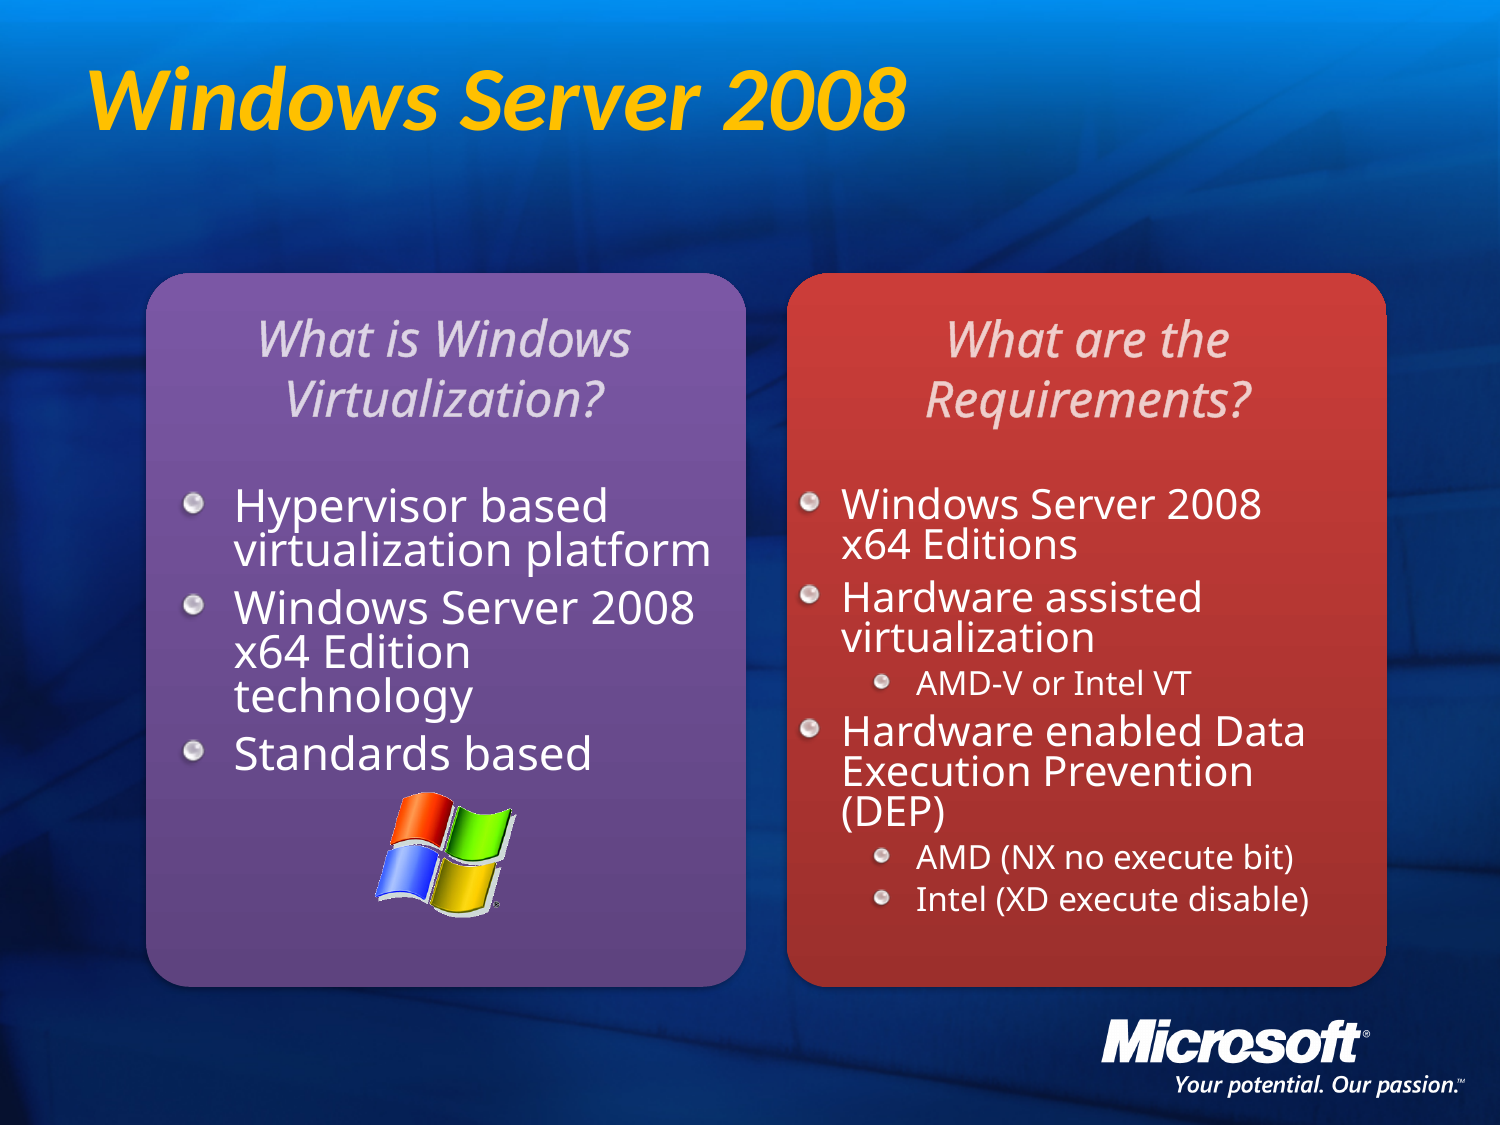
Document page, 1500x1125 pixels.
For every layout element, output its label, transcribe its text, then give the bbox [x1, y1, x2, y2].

text_box Hypervisor based virtualization platform Windows Server 2008 x64 Edition technology Standards based [162, 480, 738, 787]
text_box What are the Requirements? [800, 299, 1375, 435]
text_box What is Windows Virtualization? [162, 299, 725, 434]
text_box [146, 273, 747, 987]
text_box [786, 273, 1387, 988]
picture [0, 188, 1500, 1125]
text_box Windows Server 2008 [0, 0, 1500, 188]
text_box Windows Server 2008 x64 Editions Hardware assisted virtualization AMD-V or Intel VT Hardware enabled Data Execution Prevention (DEP) AMD (NX no execute bit) Intel (XD execute disable) [787, 480, 1375, 926]
